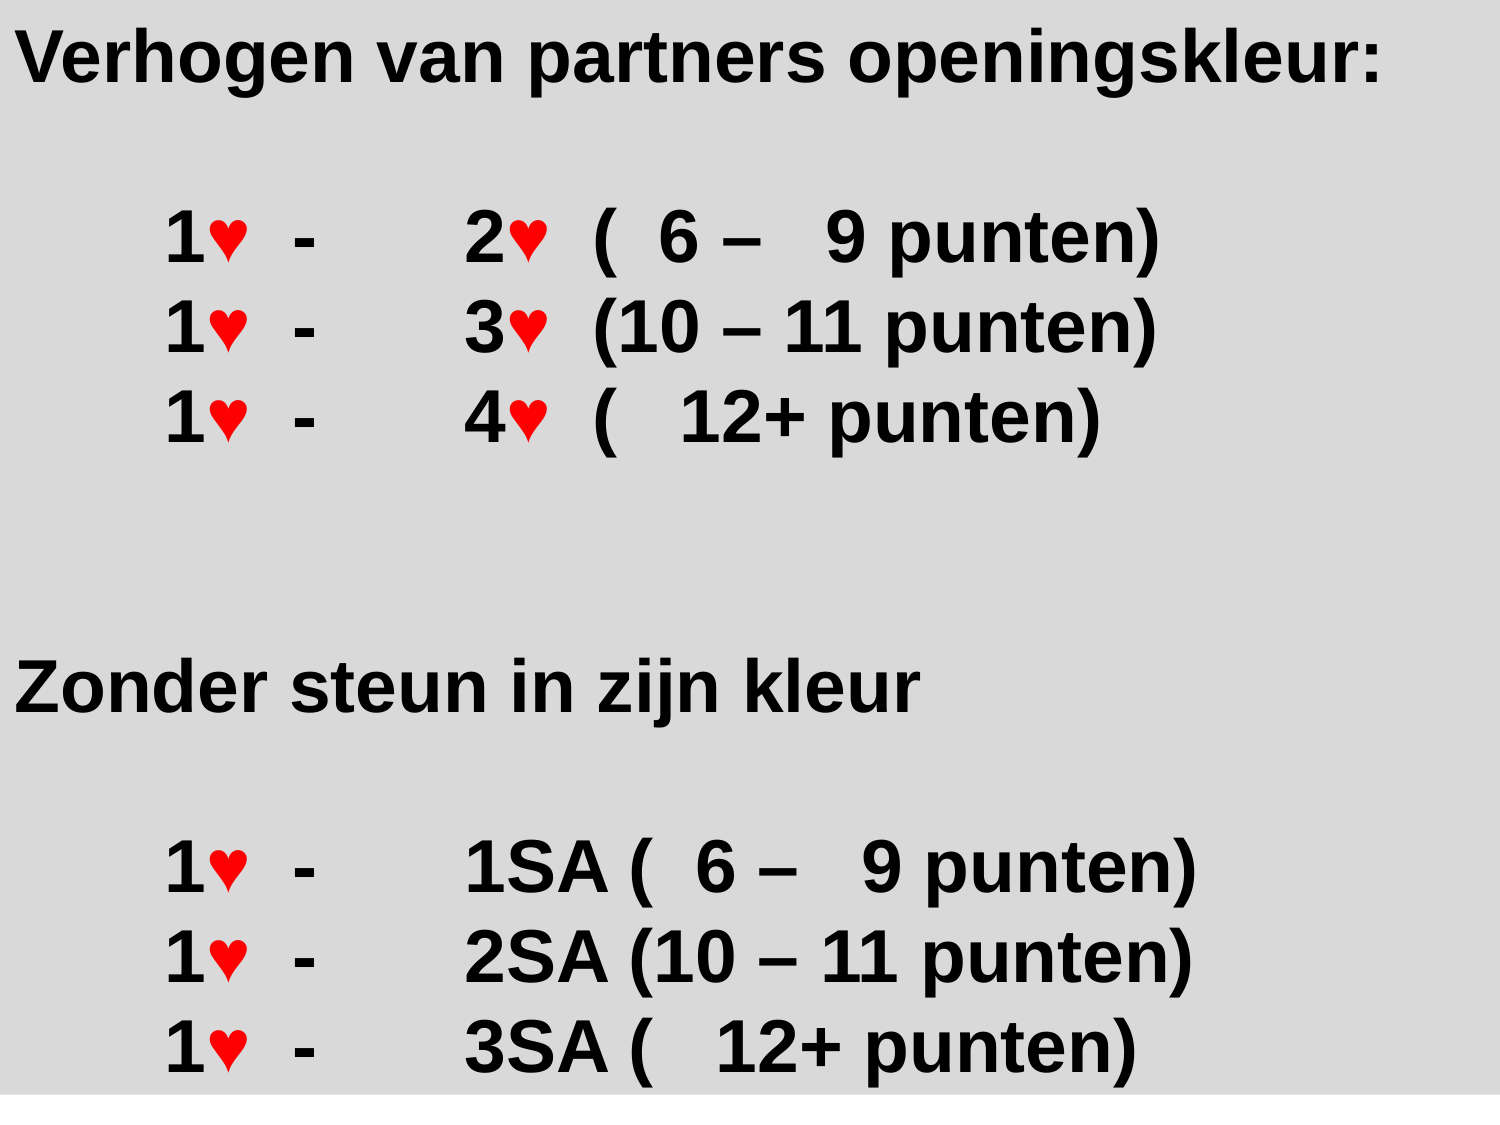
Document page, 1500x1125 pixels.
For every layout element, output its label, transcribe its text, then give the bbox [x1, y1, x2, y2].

footer Contract 1 hoofdstuk 12 [512, 1042, 988, 1103]
slide_number 3 [1074, 1042, 1425, 1103]
text_box Verhogen van partners openingskleur: 1♥ - 2♥ ( 6 – 9 punten) 1♥ - 3♥ (10 – 11 punten) 1♥ - 4♥ ( 12+ punten) Zonder steun in zijn kleur 1♥ - 1SA ( 6 – 9 punten) 1♥ - 2SA (10 – 11 punten) 1♥ - 3SA ( 12+ punten) [0, 0, 1500, 1095]
